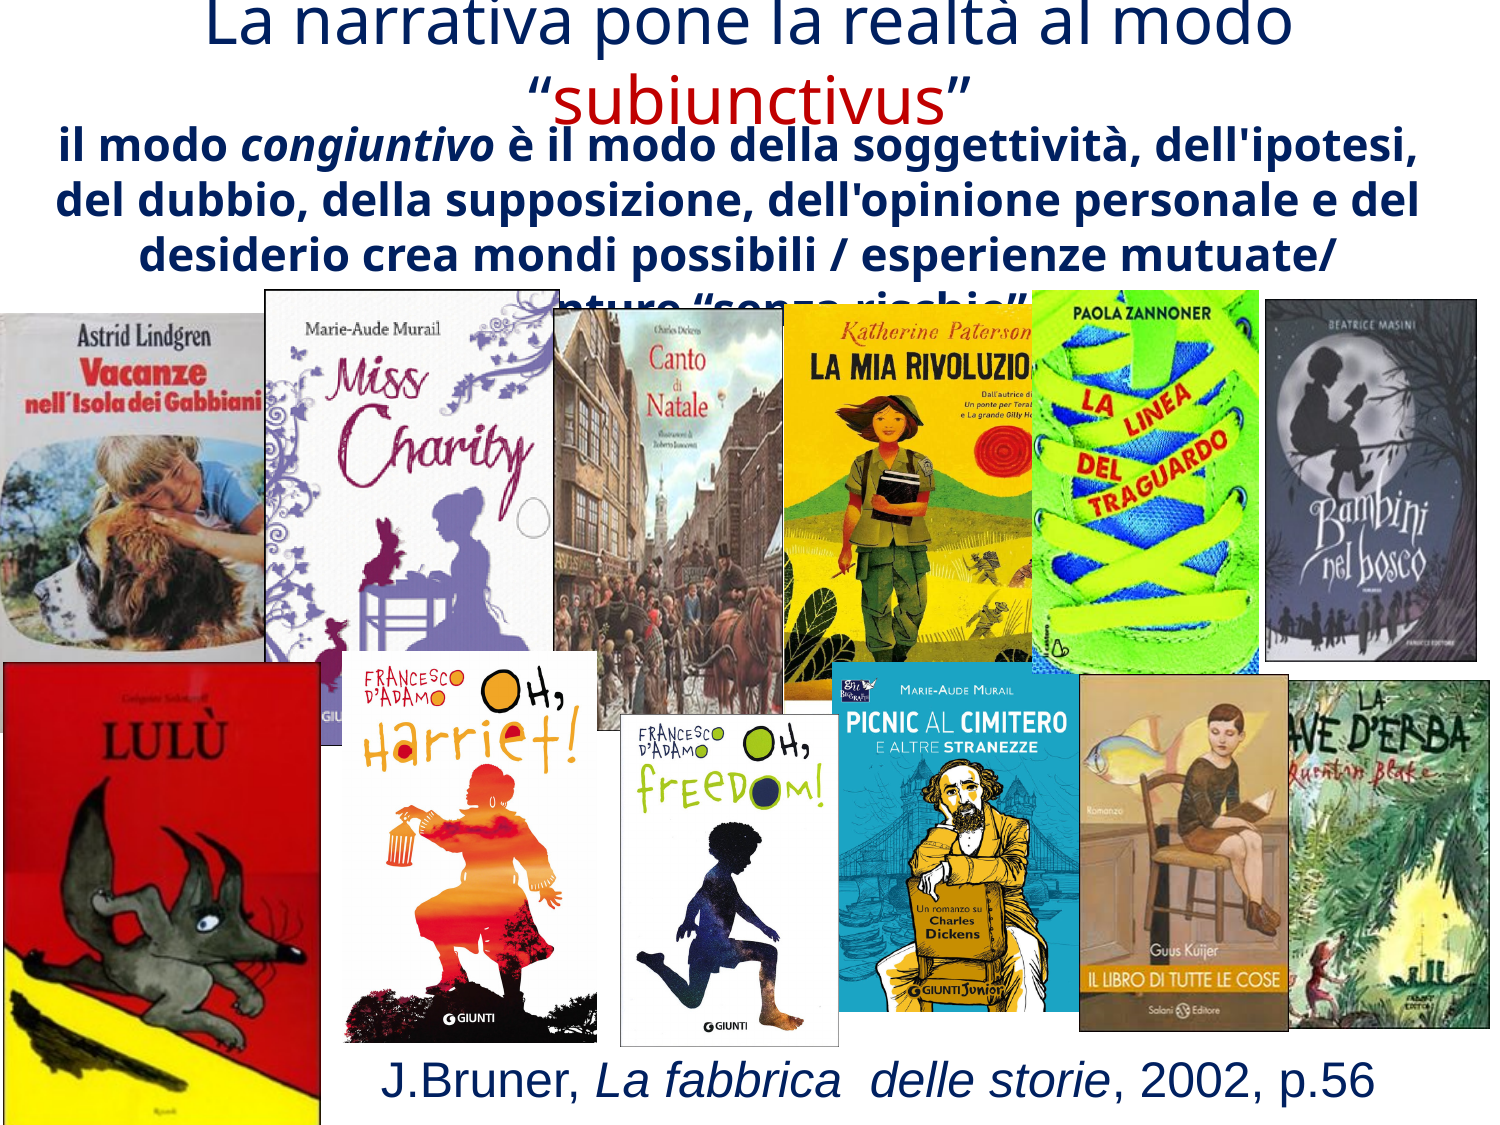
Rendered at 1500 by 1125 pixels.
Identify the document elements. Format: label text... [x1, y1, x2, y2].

picture [0, 289, 1491, 1125]
picture [1264, 299, 1477, 663]
text_box La narrativa pone la realtà al modo “subiunctivus” [0, 0, 1500, 116]
text_box J.Bruner, La fabbrica delle storie, 2002, p.56 [366, 994, 1494, 1110]
text_box il modo congiuntivo è il modo della soggettività, dell'ipotesi, del dubbio, della supposizione, dell'opinione personale e del desiderio crea mondi possibili / esperienze mutuate/ avventure “senza rischio” [29, 116, 1447, 303]
